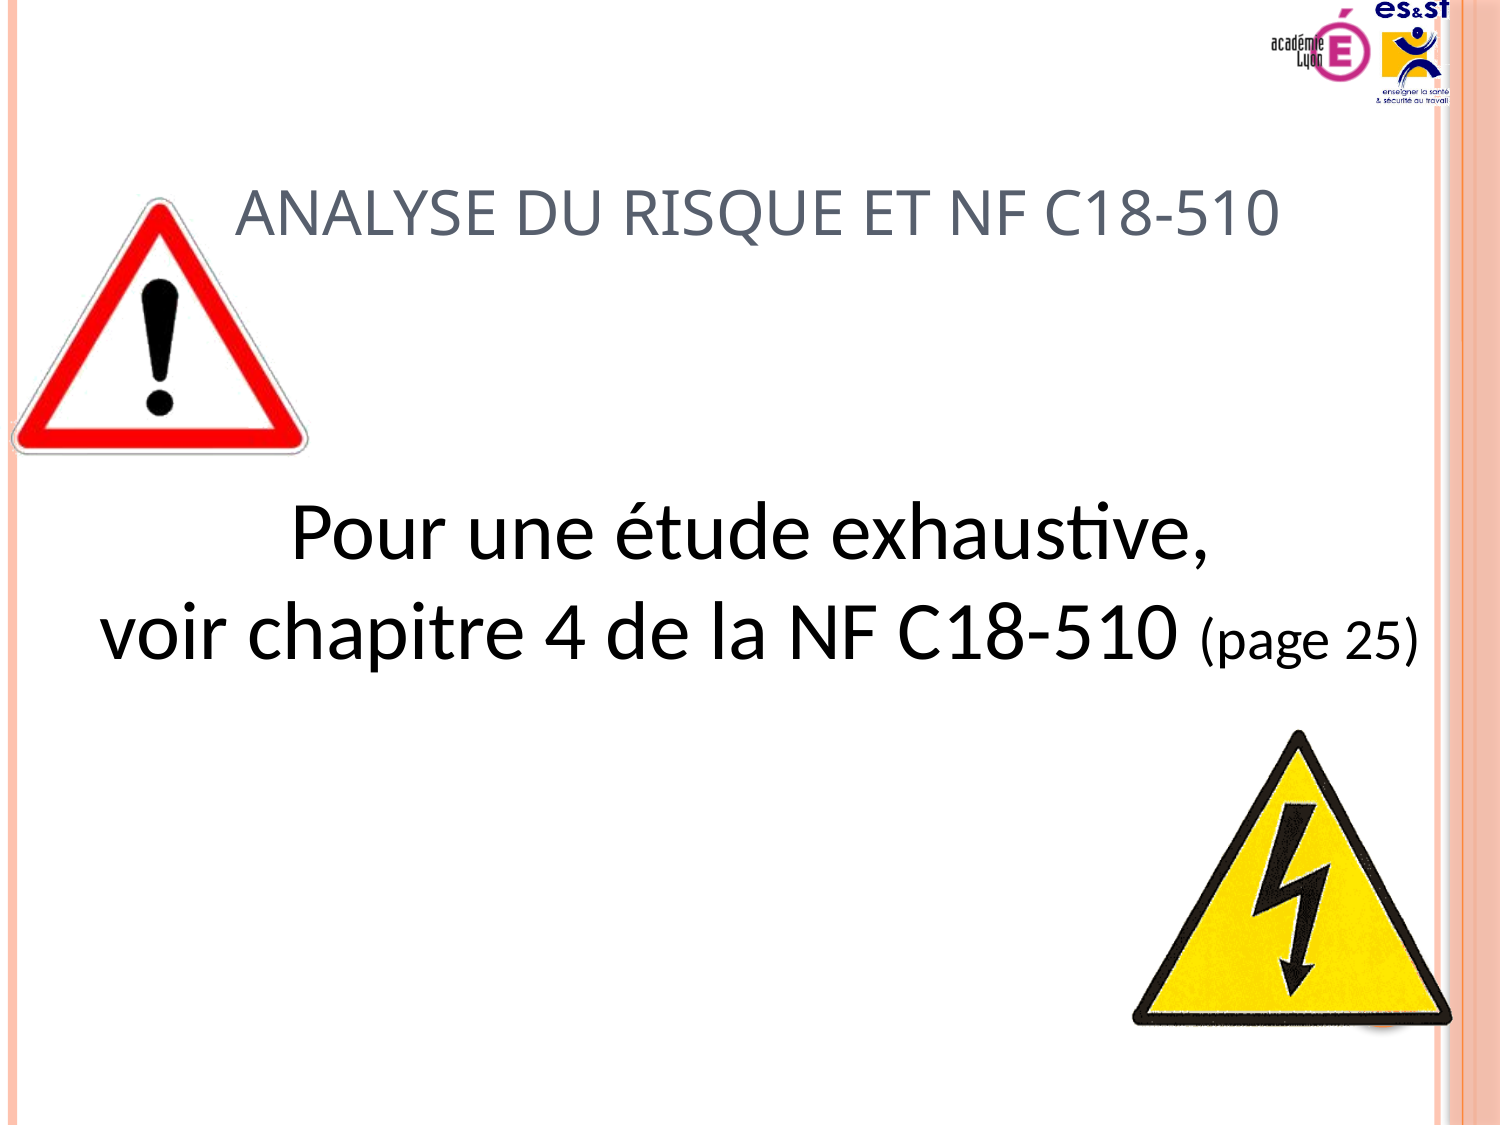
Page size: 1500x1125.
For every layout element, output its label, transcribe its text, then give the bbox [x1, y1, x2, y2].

text_box Pour une étude exhaustive, voir chapitre 4 de la NF C18-510 (page 25) [73, 468, 1447, 684]
picture [0, 194, 313, 461]
picture [1269, 0, 1453, 42]
picture [1120, 715, 1472, 1068]
title Analyse du risque et NF C18-510 [220, 42, 1500, 256]
